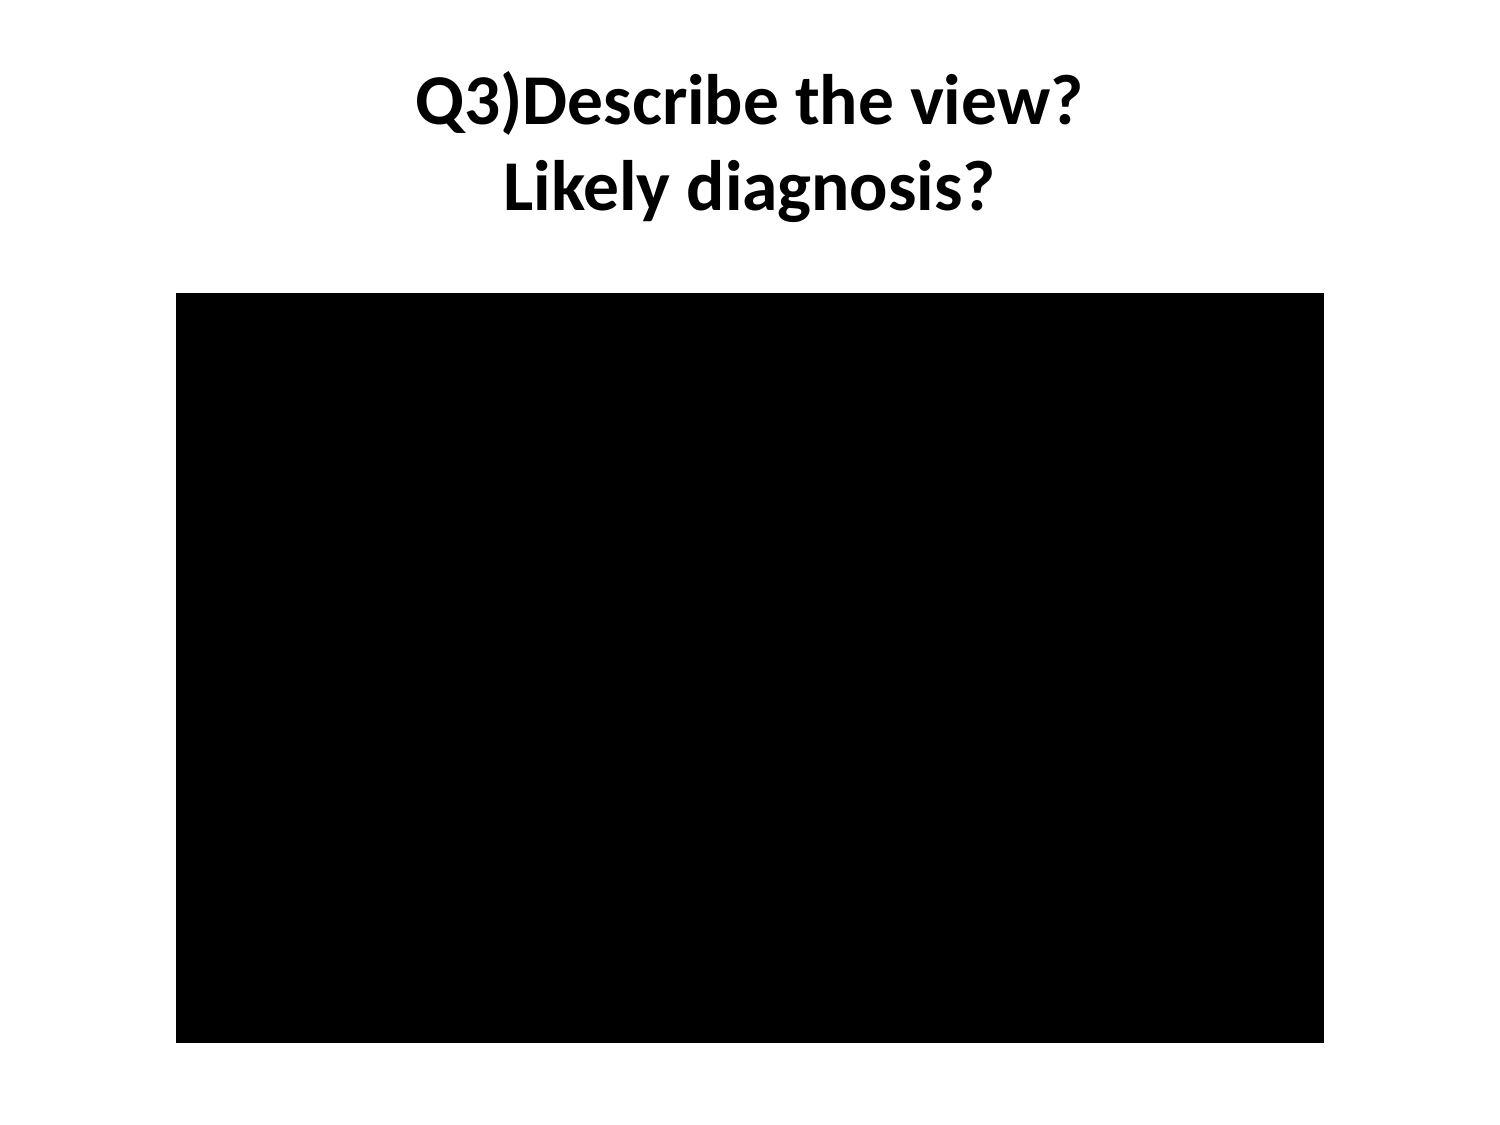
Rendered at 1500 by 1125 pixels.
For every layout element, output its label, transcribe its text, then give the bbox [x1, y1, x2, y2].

title Q3)Describe the view? Likely diagnosis? [75, 45, 1425, 233]
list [175, 292, 1325, 1044]
